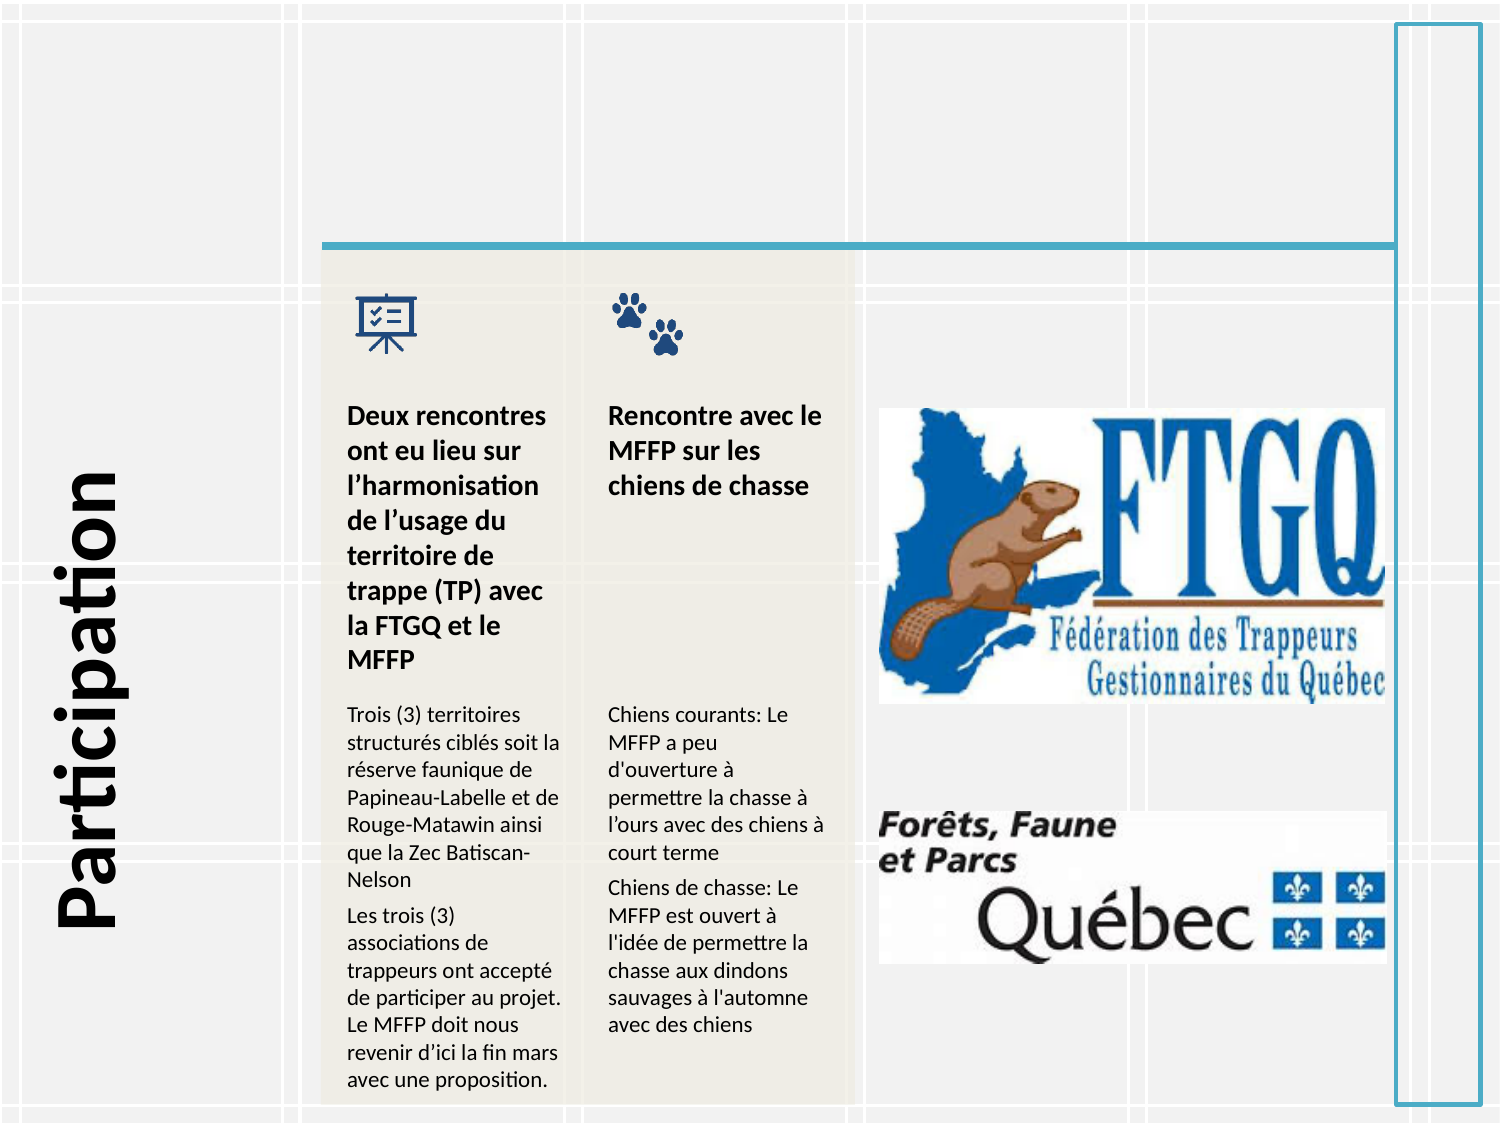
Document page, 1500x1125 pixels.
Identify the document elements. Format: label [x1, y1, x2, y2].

picture [879, 811, 1387, 965]
text_box [0, 0, 1500, 1125]
picture [879, 408, 1386, 704]
list [346, 284, 832, 1104]
